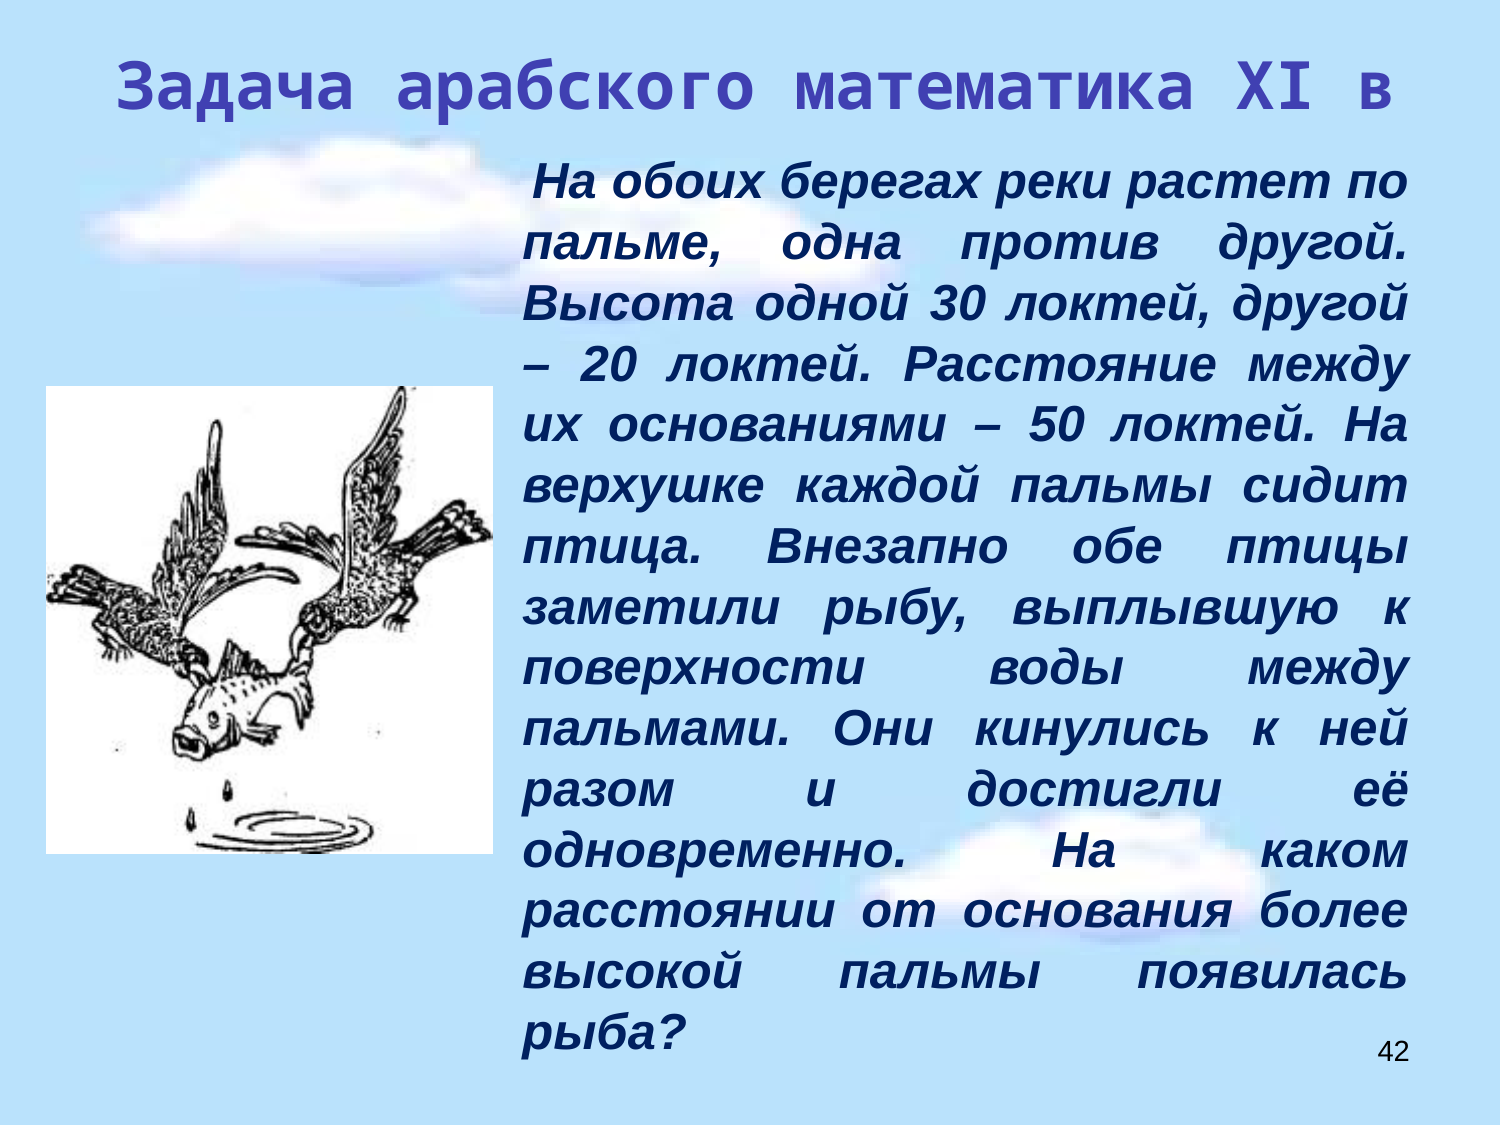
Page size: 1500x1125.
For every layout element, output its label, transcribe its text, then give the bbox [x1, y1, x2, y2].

list На обоих берегах реки растет по пальме, одна против другой. Высота одной 30 локтей, другой – 20 локтей. Расстояние между их основаниями – 50 локтей. На верхушке каждой пальмы сидит птица. Внезапно обе птицы заметили рыбу, выплывшую к поверхности воды между пальмами. Они кинулись к ней разом и достигли её одновременно. На каком расстоянии от основания более высокой пальмы появилась рыба? [456, 140, 1426, 1091]
slide_number 42 [1074, 1024, 1426, 1103]
text_box Задача арабского математика XI в [46, 35, 1465, 130]
picture [0, 0, 1500, 1125]
